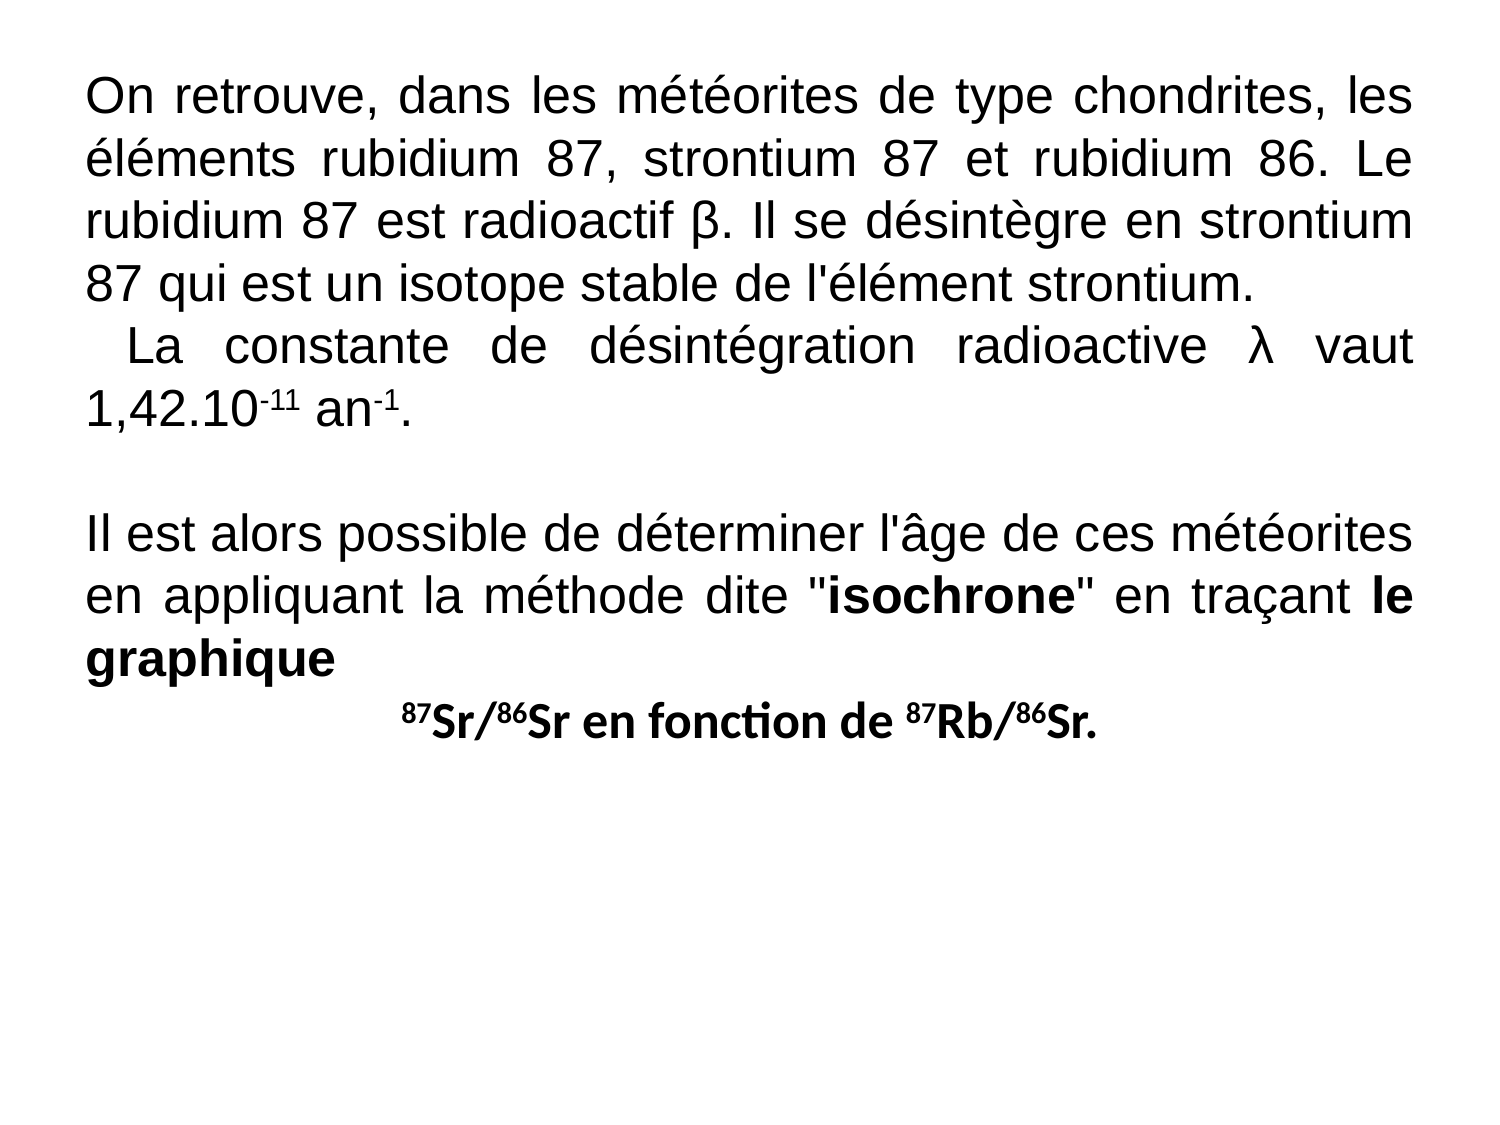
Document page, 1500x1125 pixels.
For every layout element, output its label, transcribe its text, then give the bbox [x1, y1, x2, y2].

text_box On retrouve, dans les météorites de type chondrites, les éléments rubidium 87, strontium 87 et rubidium 86. Le rubidium 87 est radioactif β. Il se désintègre en strontium 87 qui est un isotope stable de l'élément strontium. La constante de désintégration radioactive λ vaut 1,42.10-11 an-1. Il est alors possible de déterminer l'âge de ces météorites en appliquant la méthode dite "isochrone" en traçant le graphique 87Sr/86Sr en fonction de 87Rb/86Sr. [70, 54, 1430, 912]
